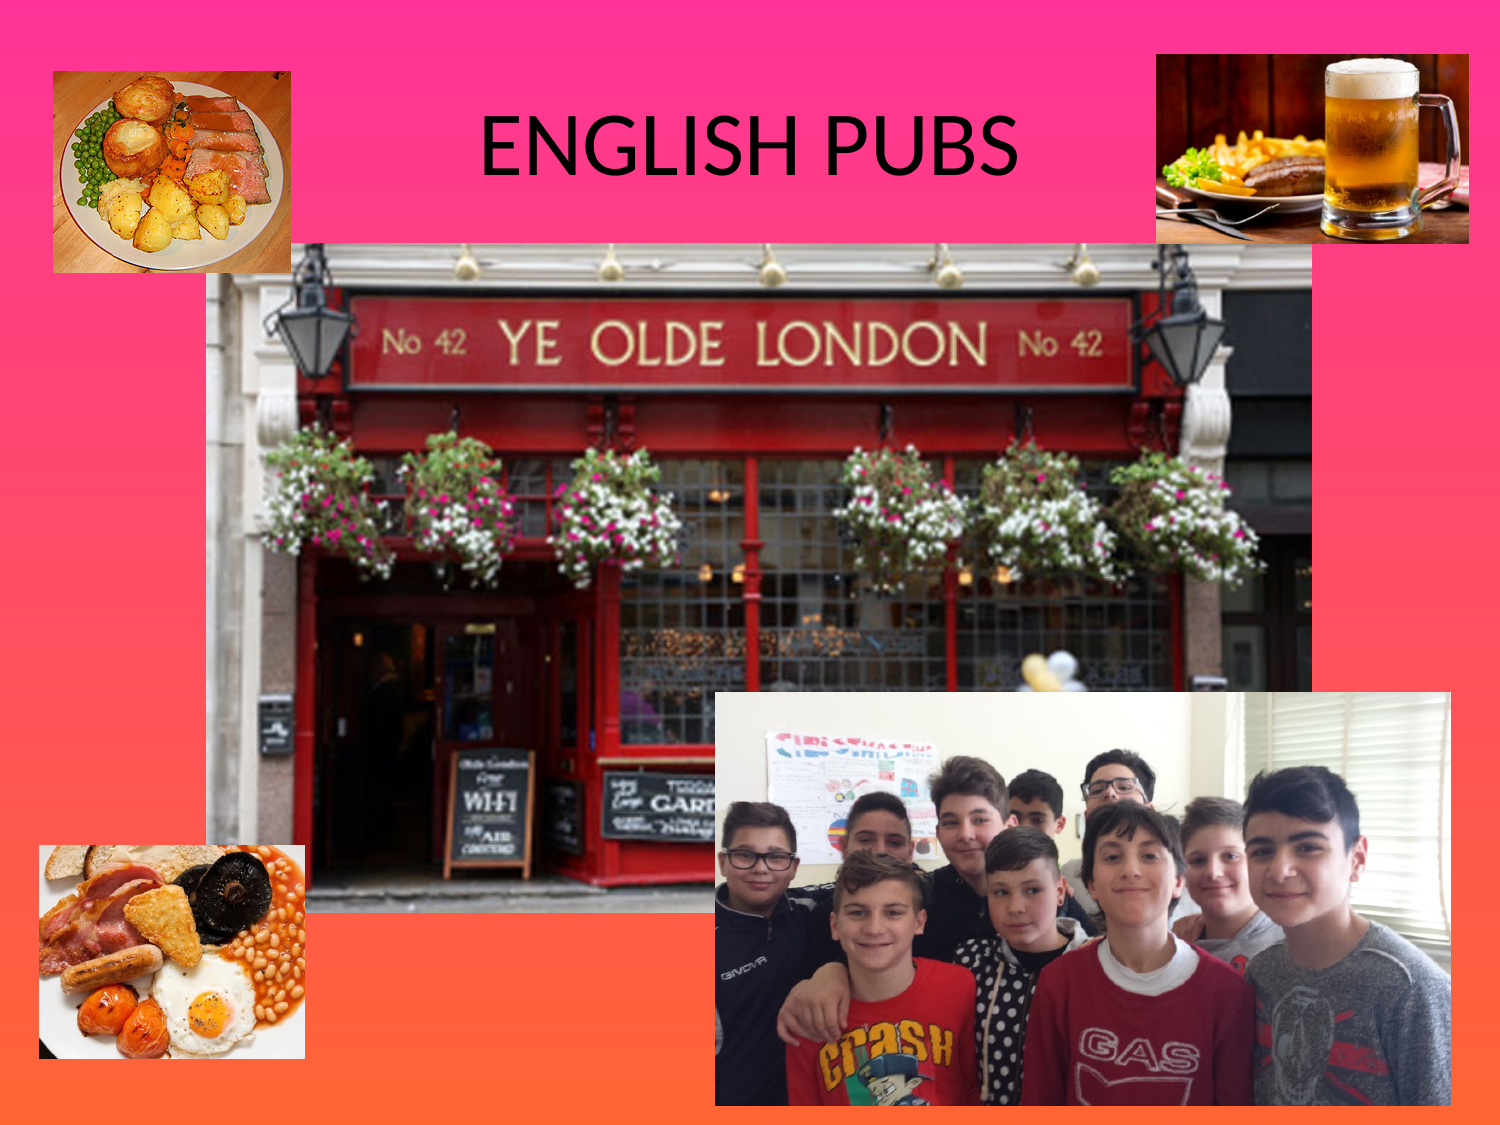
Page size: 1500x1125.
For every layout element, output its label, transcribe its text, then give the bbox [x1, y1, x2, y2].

picture [38, 54, 1469, 1107]
title ENGLISH PUBS [75, 45, 1425, 233]
